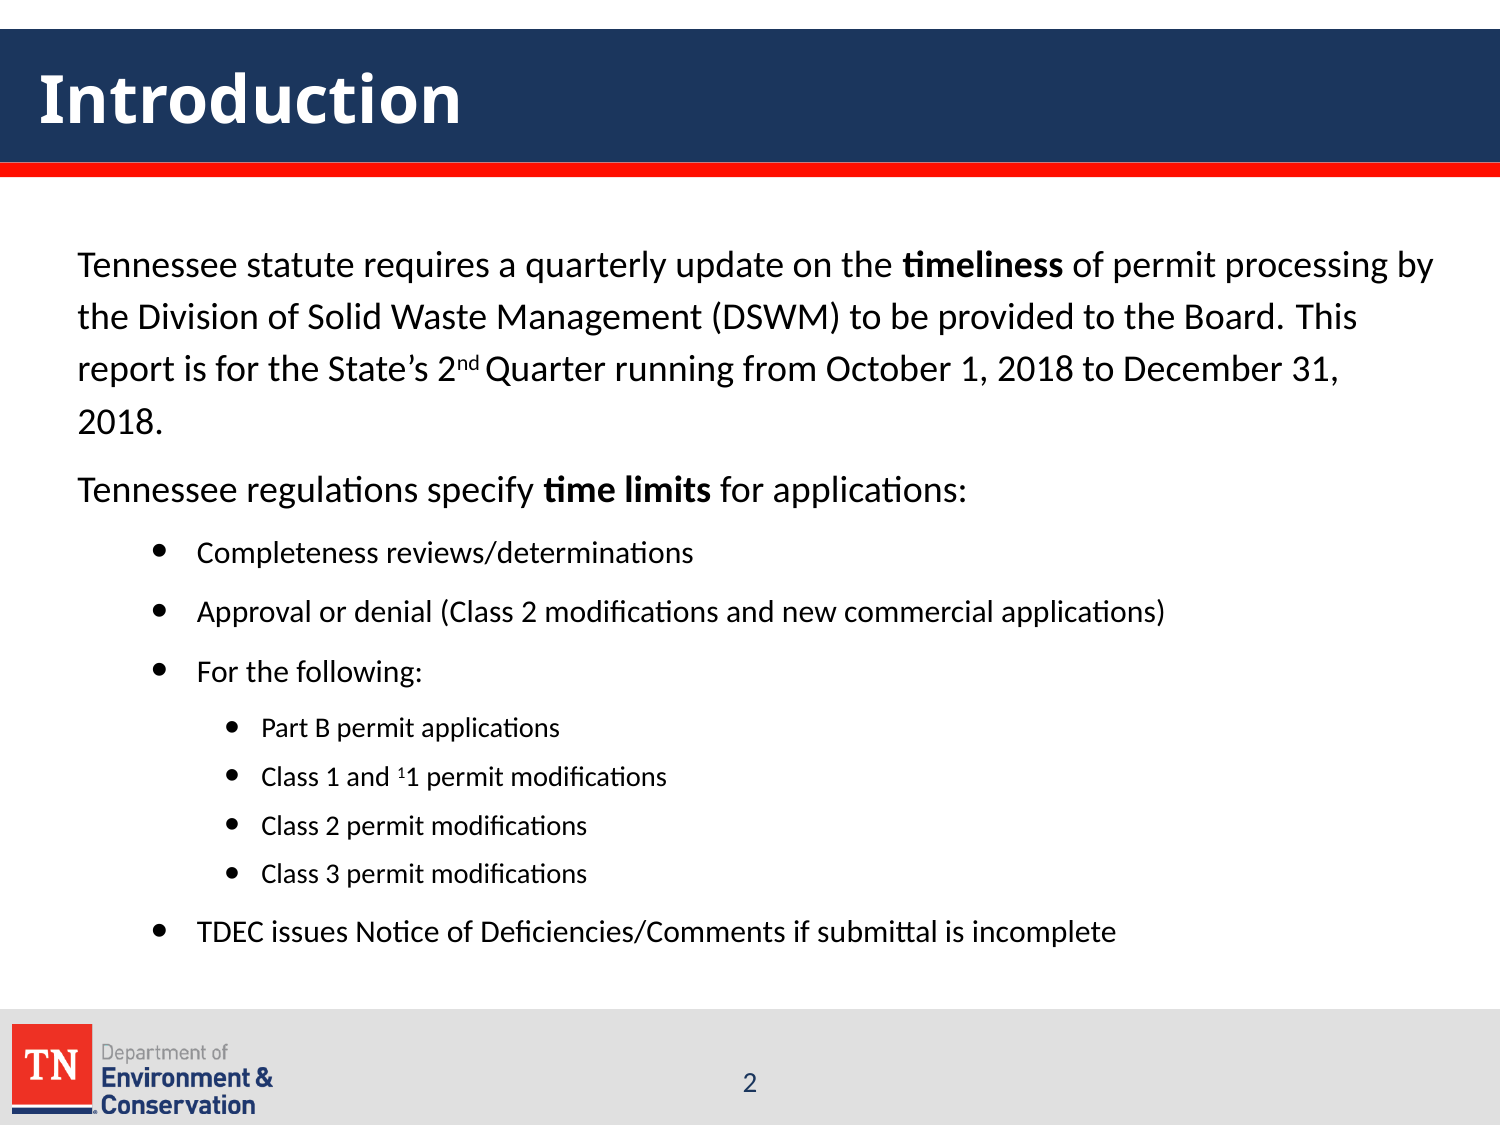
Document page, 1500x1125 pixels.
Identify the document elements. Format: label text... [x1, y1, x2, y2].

title Introduction [24, 29, 1475, 165]
footer 2 [512, 1045, 988, 1106]
picture [12, 1024, 273, 1114]
list Tennessee statute requires a quarterly update on the timeliness of permit processing by the Division of Solid Waste Management (DSWM) to be provided to the Board. This report is for the State’s 2nd Quarter running from October 1, 2018 to December 31, 2018. Tennessee regulations specify time limits for applications: Completeness reviews/determinations Approval or denial (Class 2 modifications and new commercial applications) For the following: Part B permit applications Class 1 and 11 permit modifications Class 2 permit modifications Class 3 permit modifications TDEC issues Notice of Deficiencies/Comments if submittal is incomplete [62, 224, 1450, 963]
